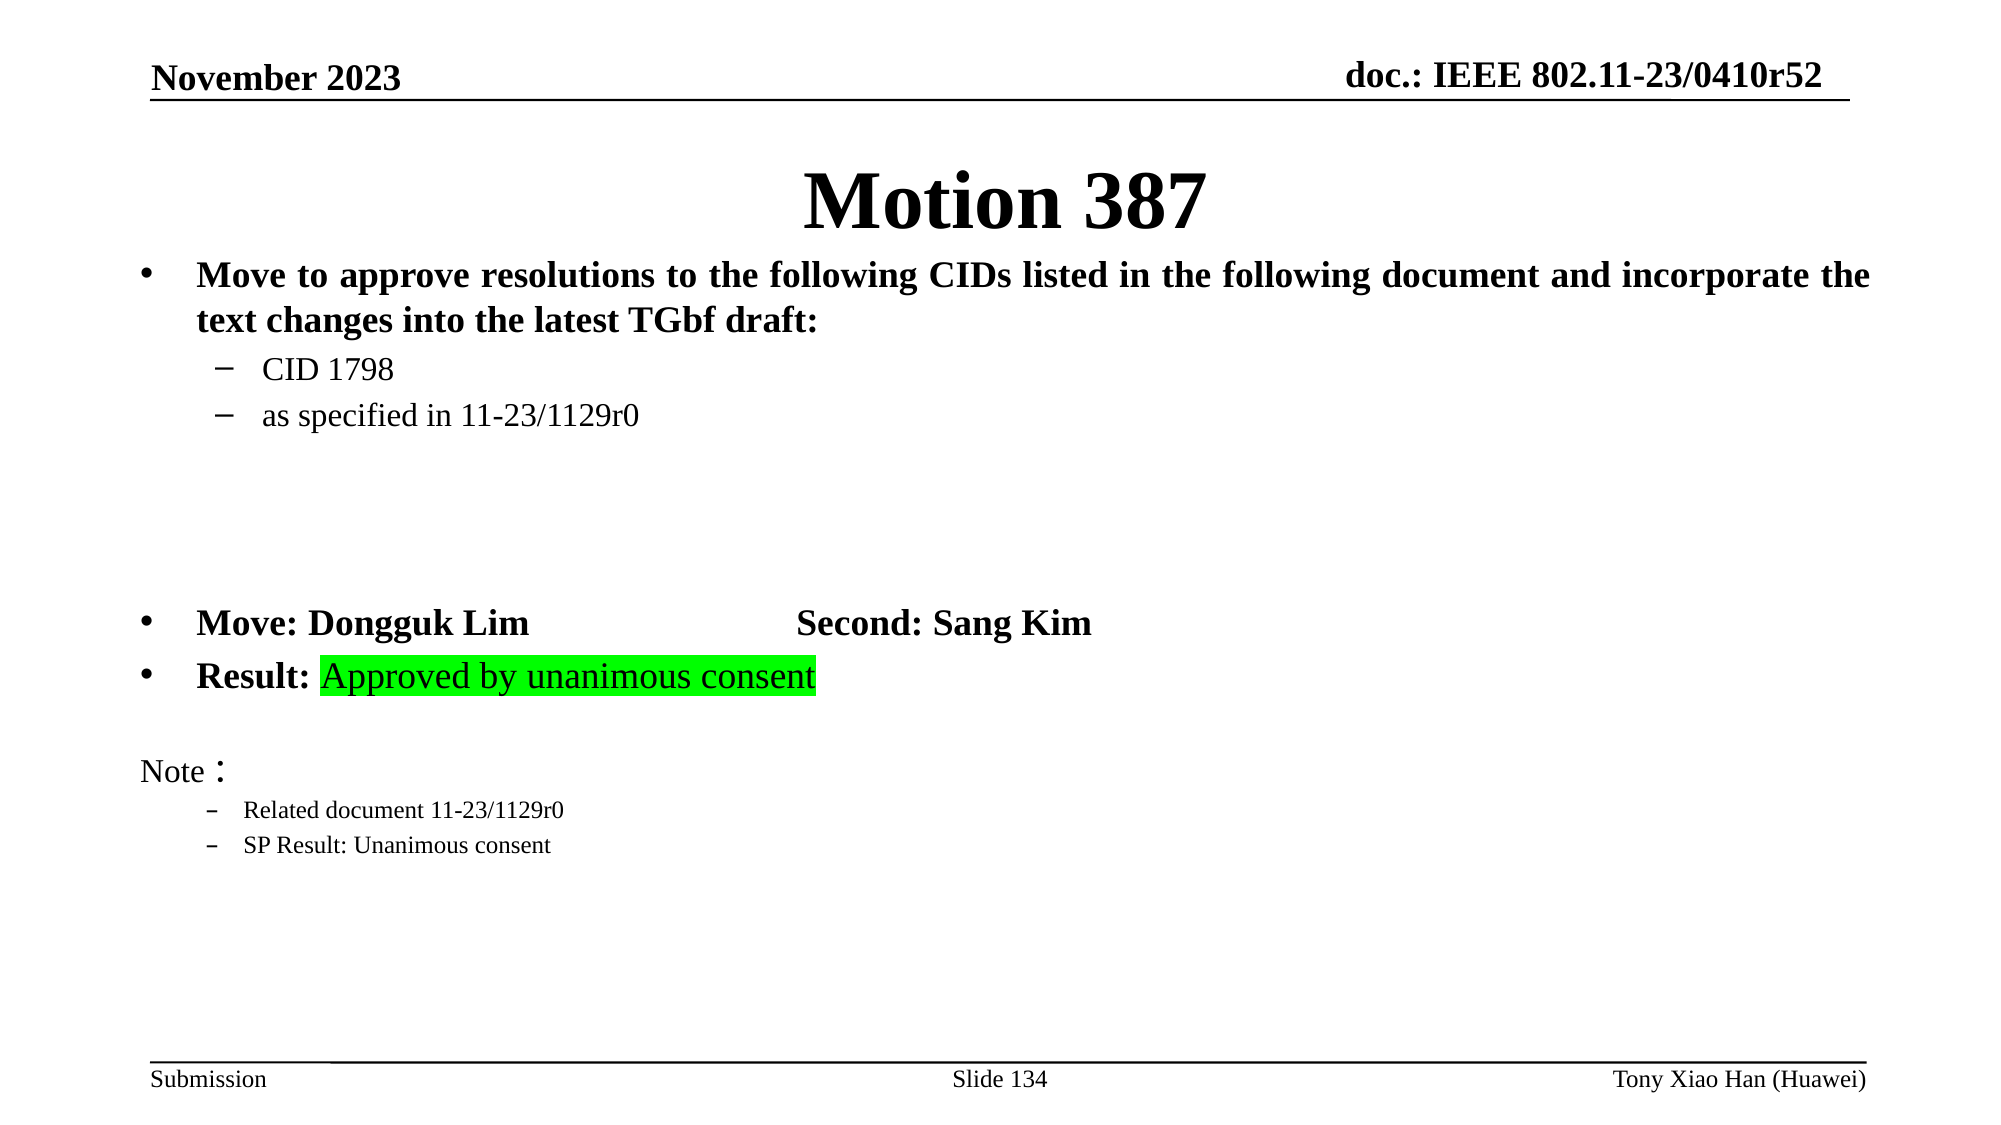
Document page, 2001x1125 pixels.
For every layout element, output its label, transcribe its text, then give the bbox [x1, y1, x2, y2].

text_box Motion 387 [368, 137, 1644, 212]
text_box Move to approve resolutions to the following CIDs listed in the following document and incorporate the text changes into the latest TGbf draft: CID 1798 as specified in 11-23/1129r0 Move: Dongguk Lim Second: Sang Kim Result: Approved by unanimous consent Note： Related document 11-23/1129r0 SP Result: Unanimous consent [125, 212, 1888, 900]
